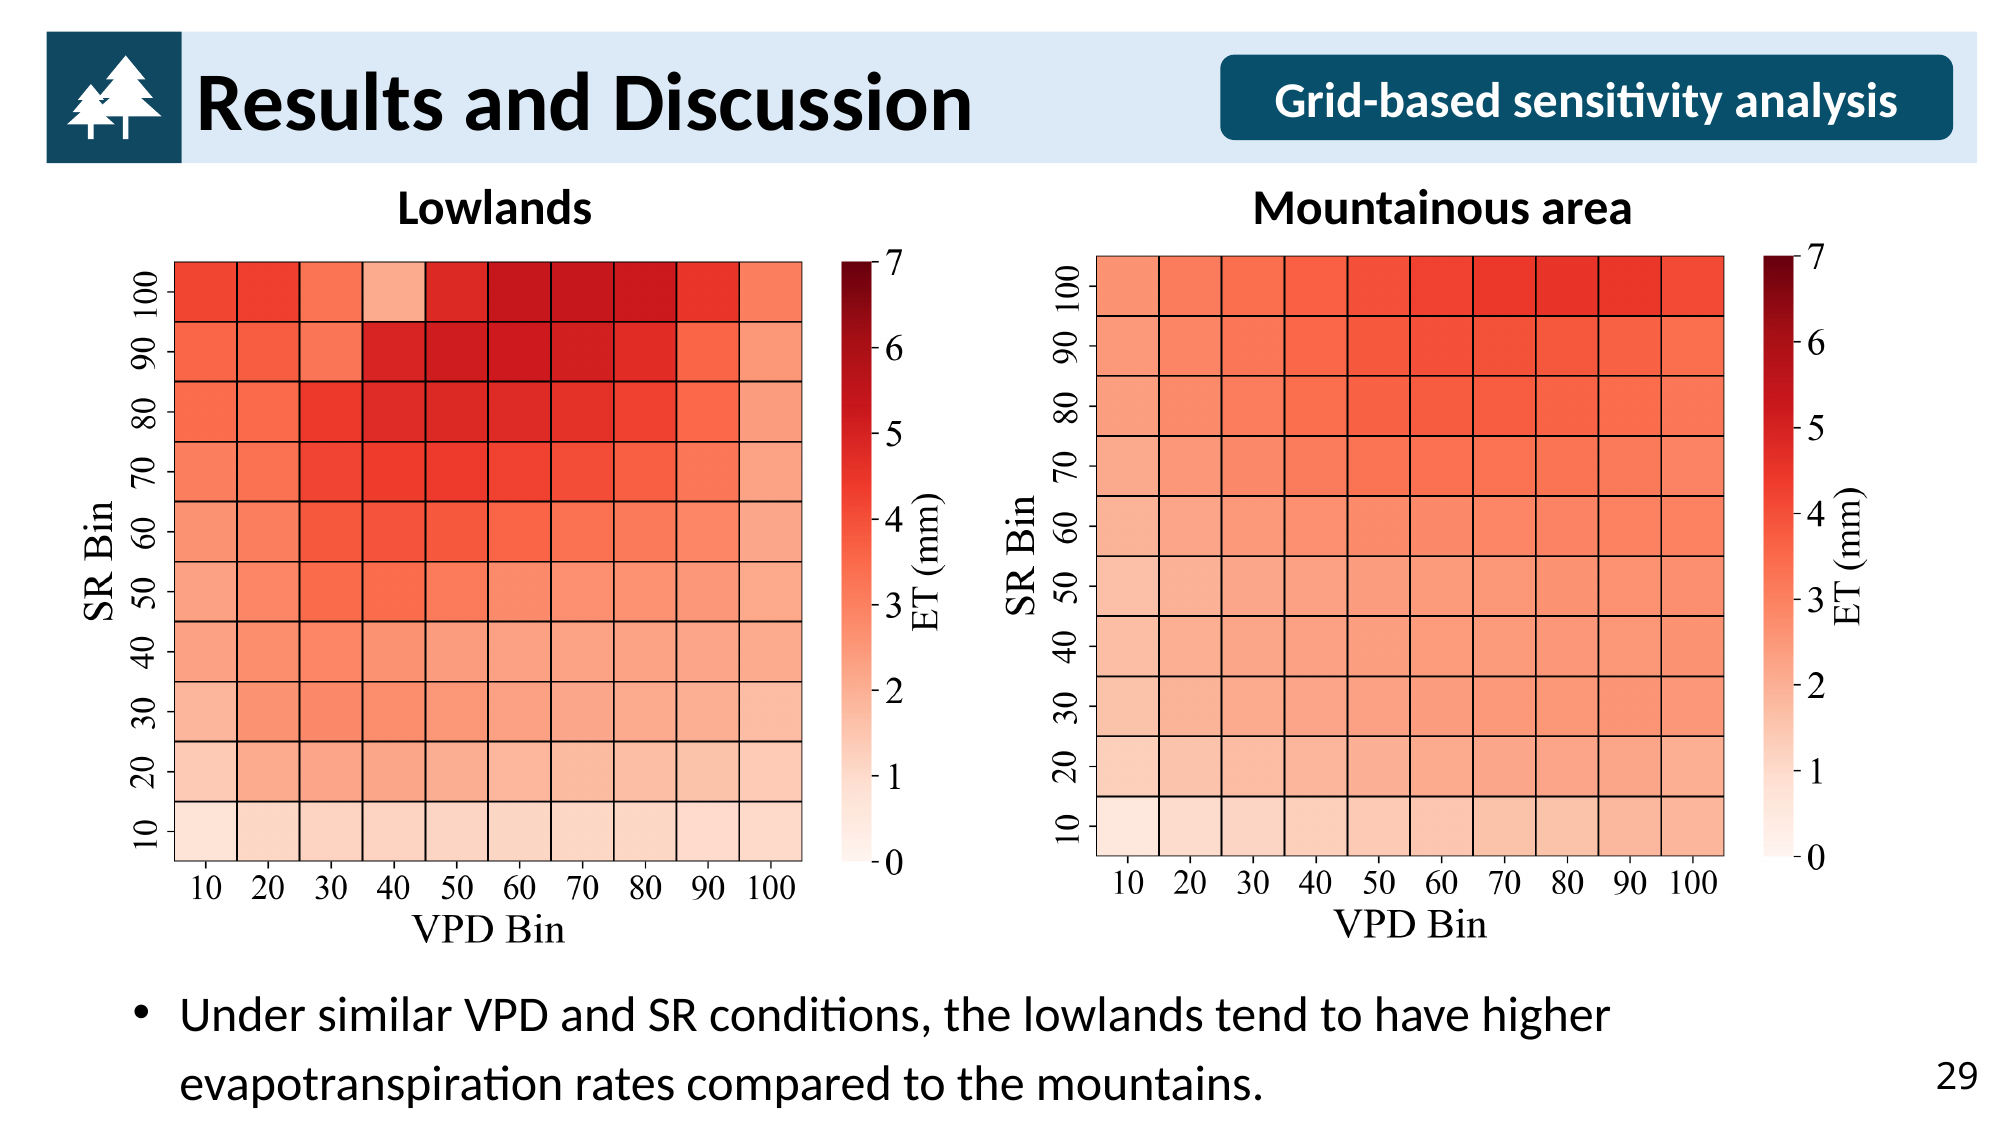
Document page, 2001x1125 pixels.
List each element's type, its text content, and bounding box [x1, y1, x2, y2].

text_box Under similar VPD and SR conditions, the lowlands tend to have higher evapotranspiration rates compared to the mountains. [117, 988, 1922, 1118]
text_box Results and Discussion [180, 30, 1979, 165]
text_box 29 [1922, 1044, 1994, 1105]
text_box Grid-based sensitivity analysis [1218, 53, 1955, 142]
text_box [46, 31, 183, 164]
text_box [41, 171, 1001, 994]
text_box Lowlands [382, 166, 608, 171]
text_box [963, 166, 1923, 988]
